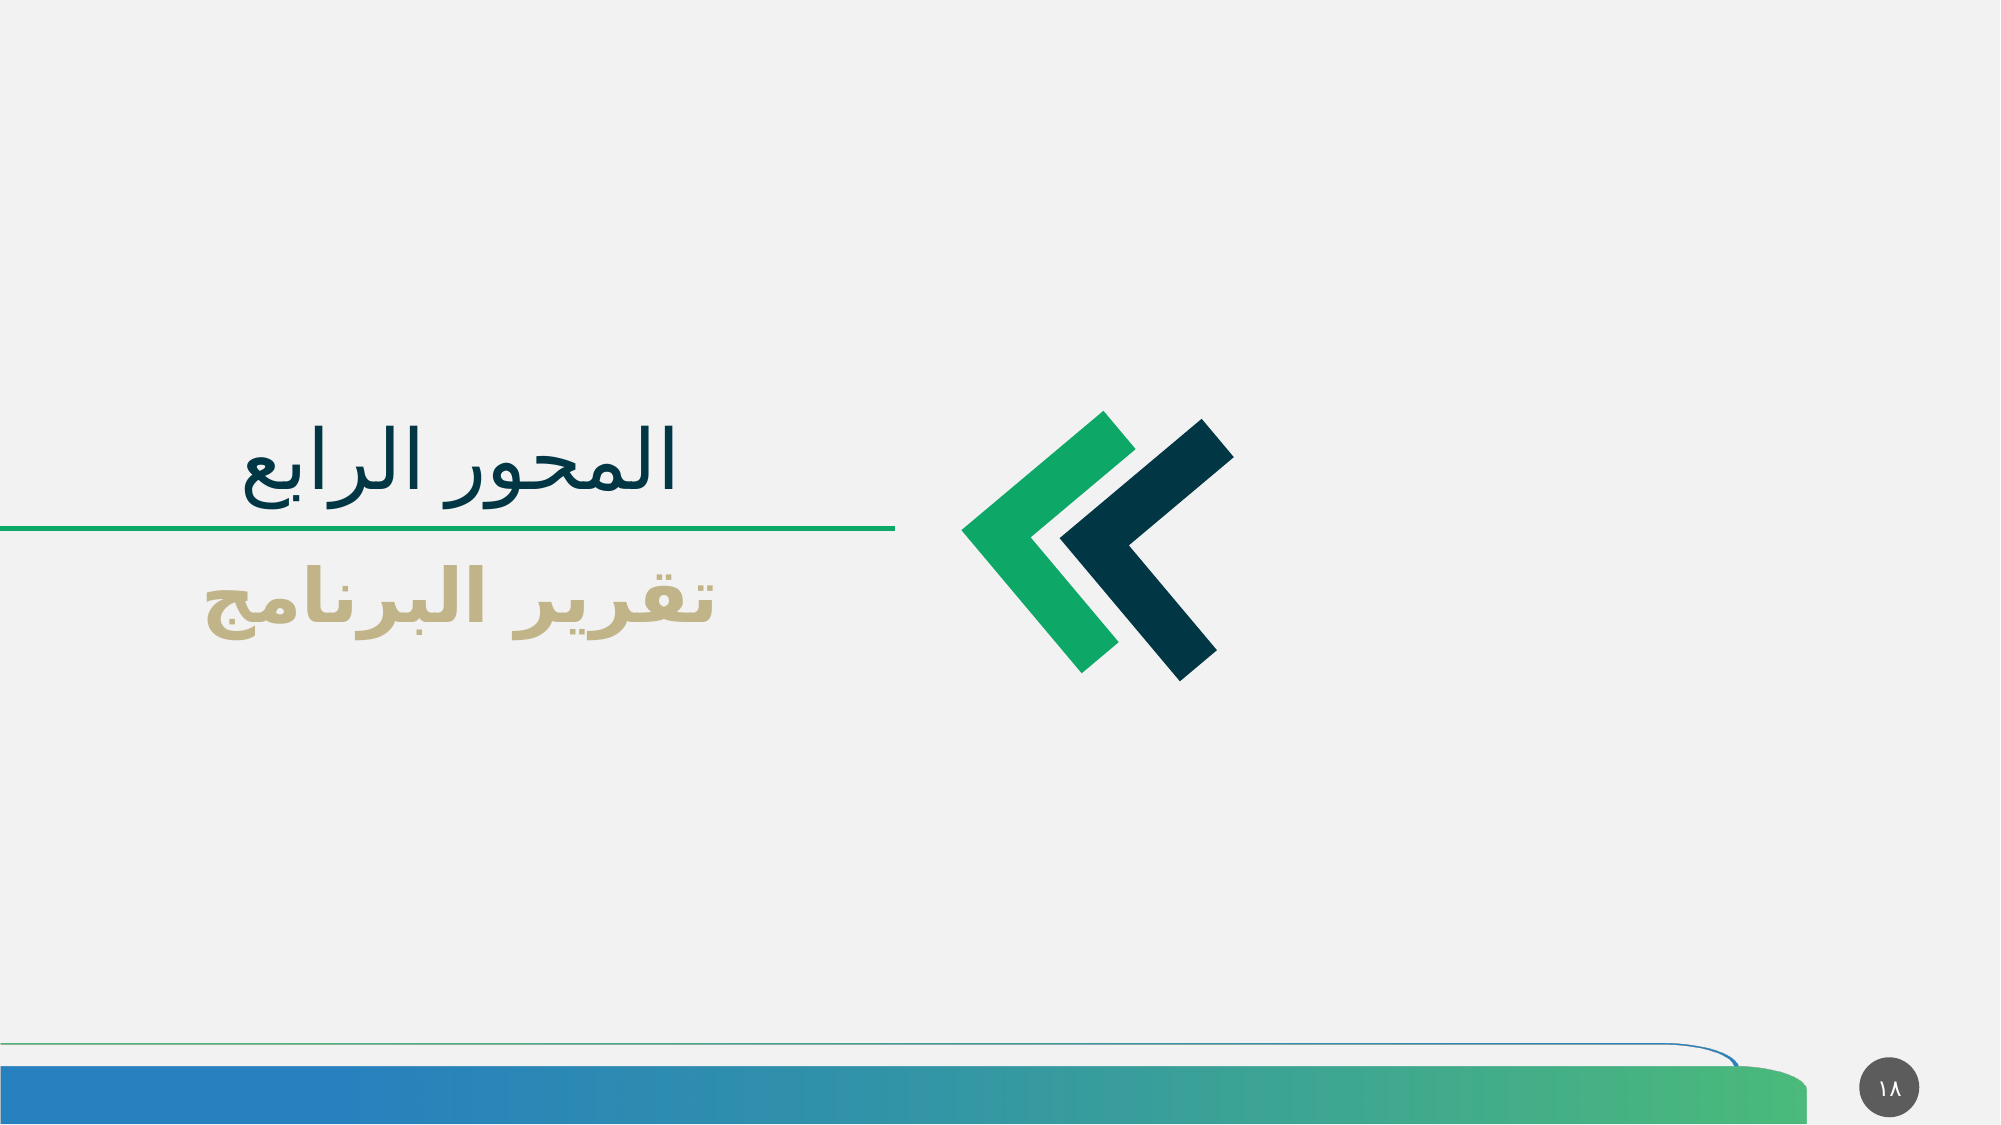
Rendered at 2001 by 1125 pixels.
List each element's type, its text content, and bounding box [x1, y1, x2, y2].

text_box تقرير البرنامج [150, 532, 771, 653]
slide_number ١٨ [1859, 1057, 1920, 1118]
text_box [960, 409, 1137, 675]
text_box [1058, 418, 1235, 683]
text_box المحور الرابع [210, 396, 711, 517]
picture [0, 1043, 1809, 1124]
